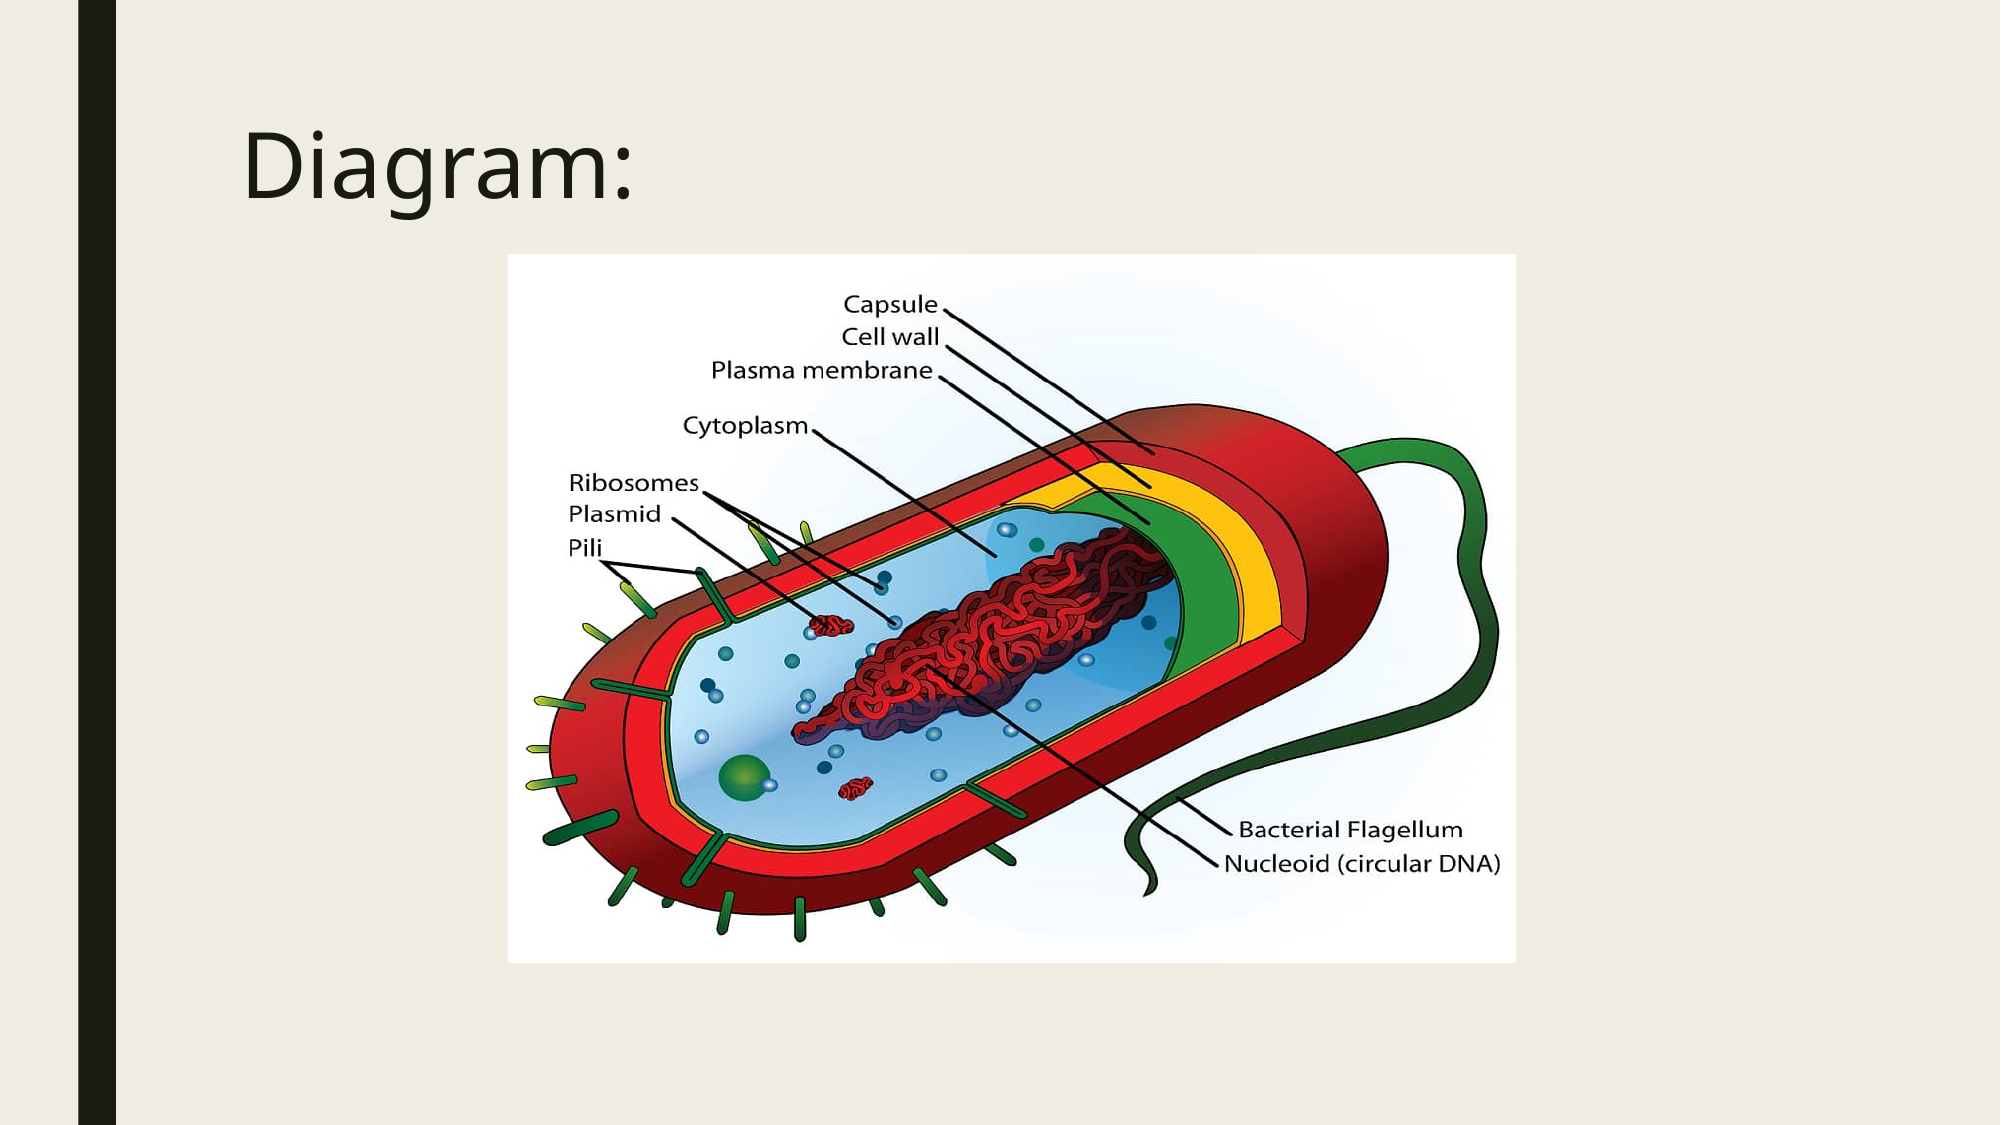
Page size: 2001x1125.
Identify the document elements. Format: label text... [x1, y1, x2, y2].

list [508, 254, 1516, 963]
title Diagram: [225, 112, 1800, 255]
